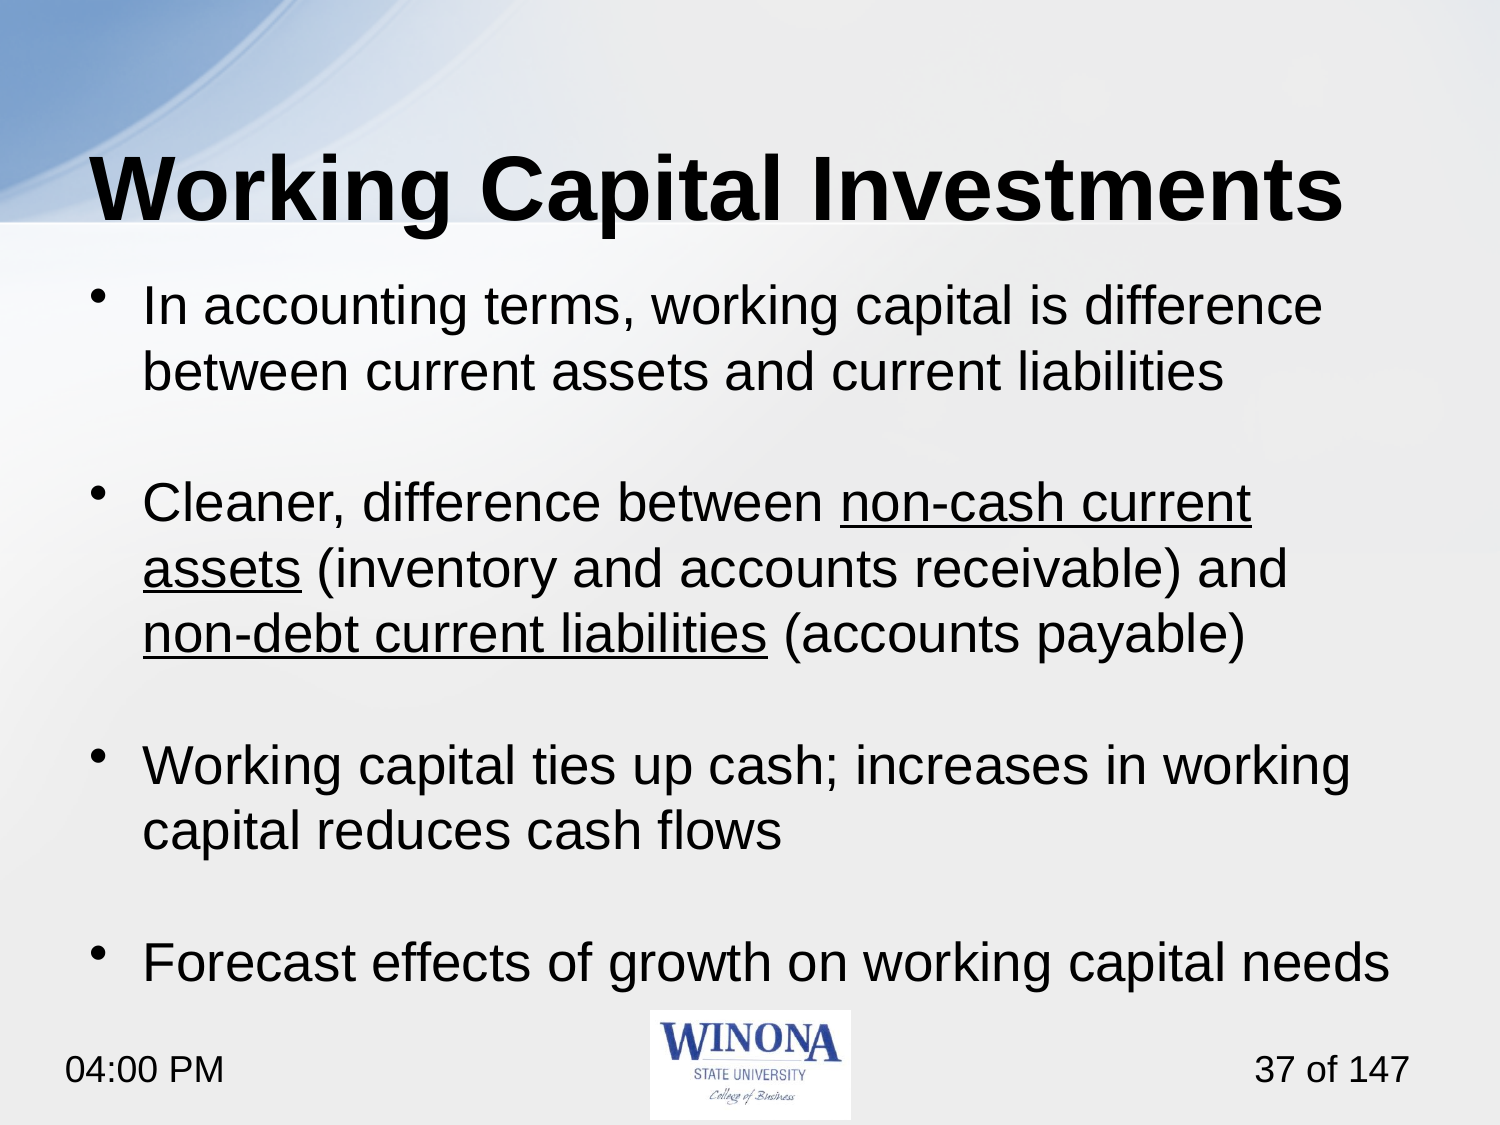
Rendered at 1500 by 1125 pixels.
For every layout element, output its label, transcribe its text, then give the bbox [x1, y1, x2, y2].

list In accounting terms, working capital is difference between current assets and current liabilities Cleaner, difference between non-cash current assets (inventory and accounts receivable) and non-debt current liabilities (accounts payable) Working capital ties up cash; increases in working capital reduces cash flows Forecast effects of growth on working capital needs [75, 262, 1426, 1005]
title Working Capital Investments [75, 58, 1425, 247]
picture [0, 0, 1500, 1125]
